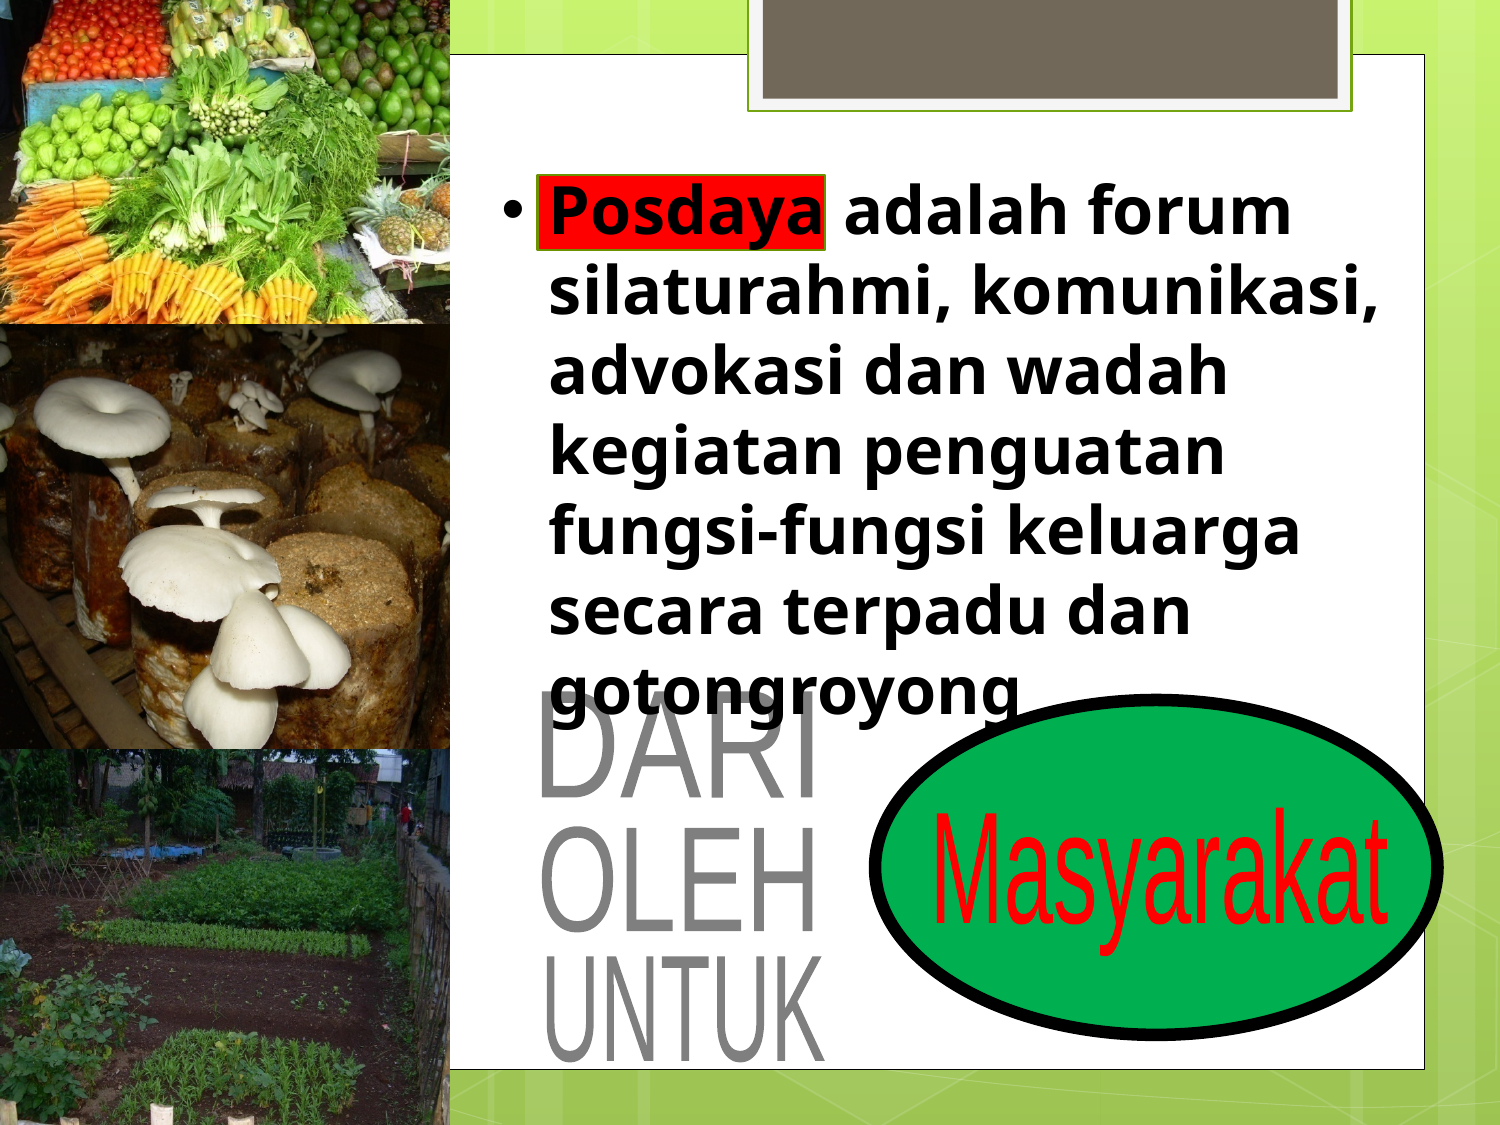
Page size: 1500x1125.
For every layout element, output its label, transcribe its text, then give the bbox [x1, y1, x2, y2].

picture [0, 0, 451, 1125]
text_box Posdaya adalah forum silaturahmi, komunikasi, advokasi dan wadah kegiatan penguatan fungsi-fungsi keluarga secara terpadu dan gotongroyong [487, 161, 1475, 735]
text_box [875, 735, 1438, 1035]
